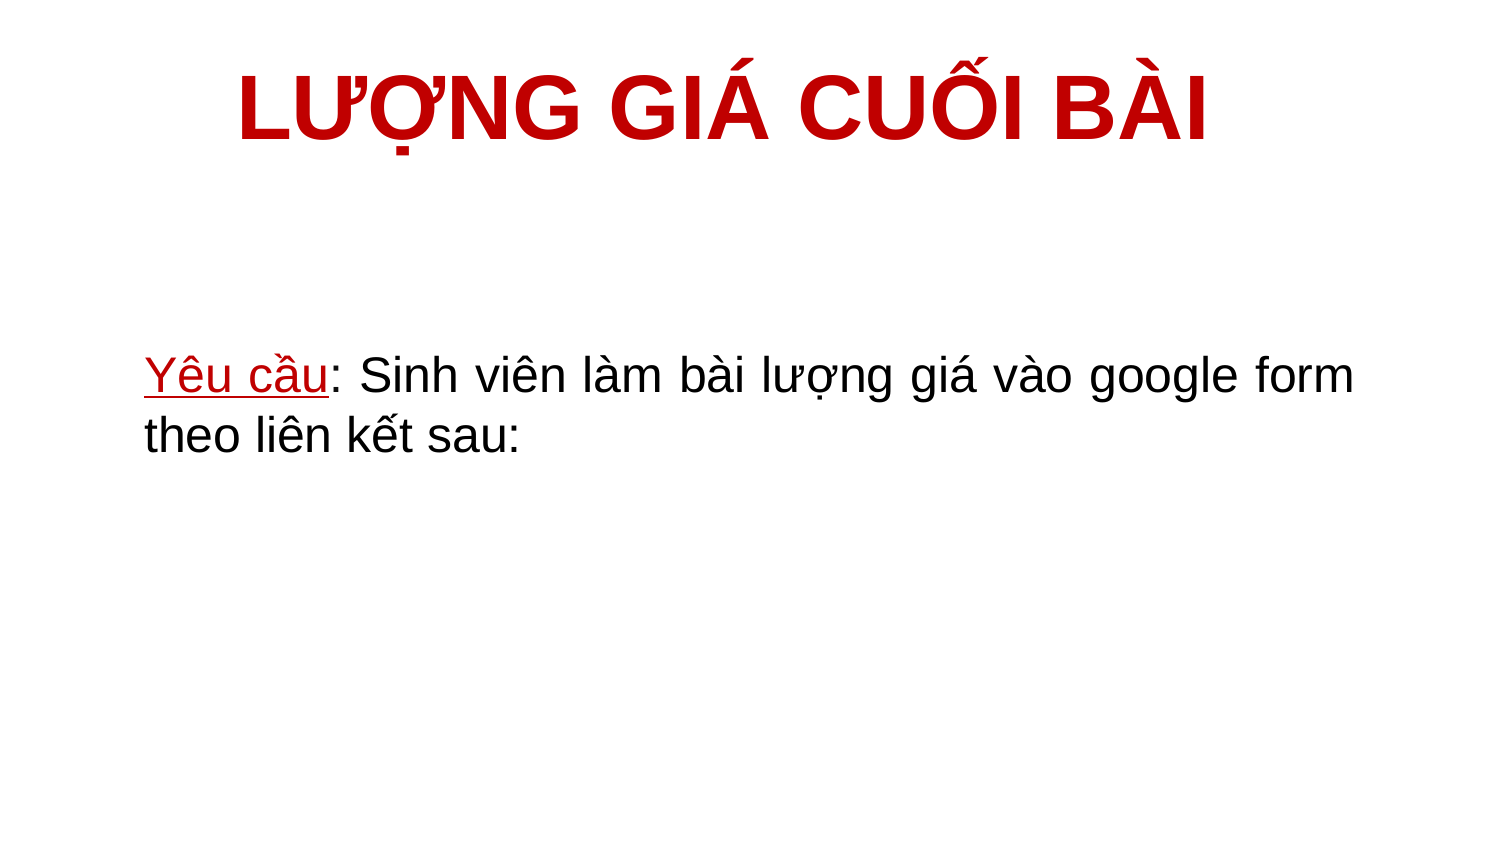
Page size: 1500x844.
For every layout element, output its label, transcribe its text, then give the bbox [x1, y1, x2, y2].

text_box Yêu cầu: Sinh viên làm bài lượng giá vào google form theo liên kết sau: [109, 239, 1391, 627]
title LƯỢNG GIÁ CUỐI BÀI [168, 49, 1279, 171]
